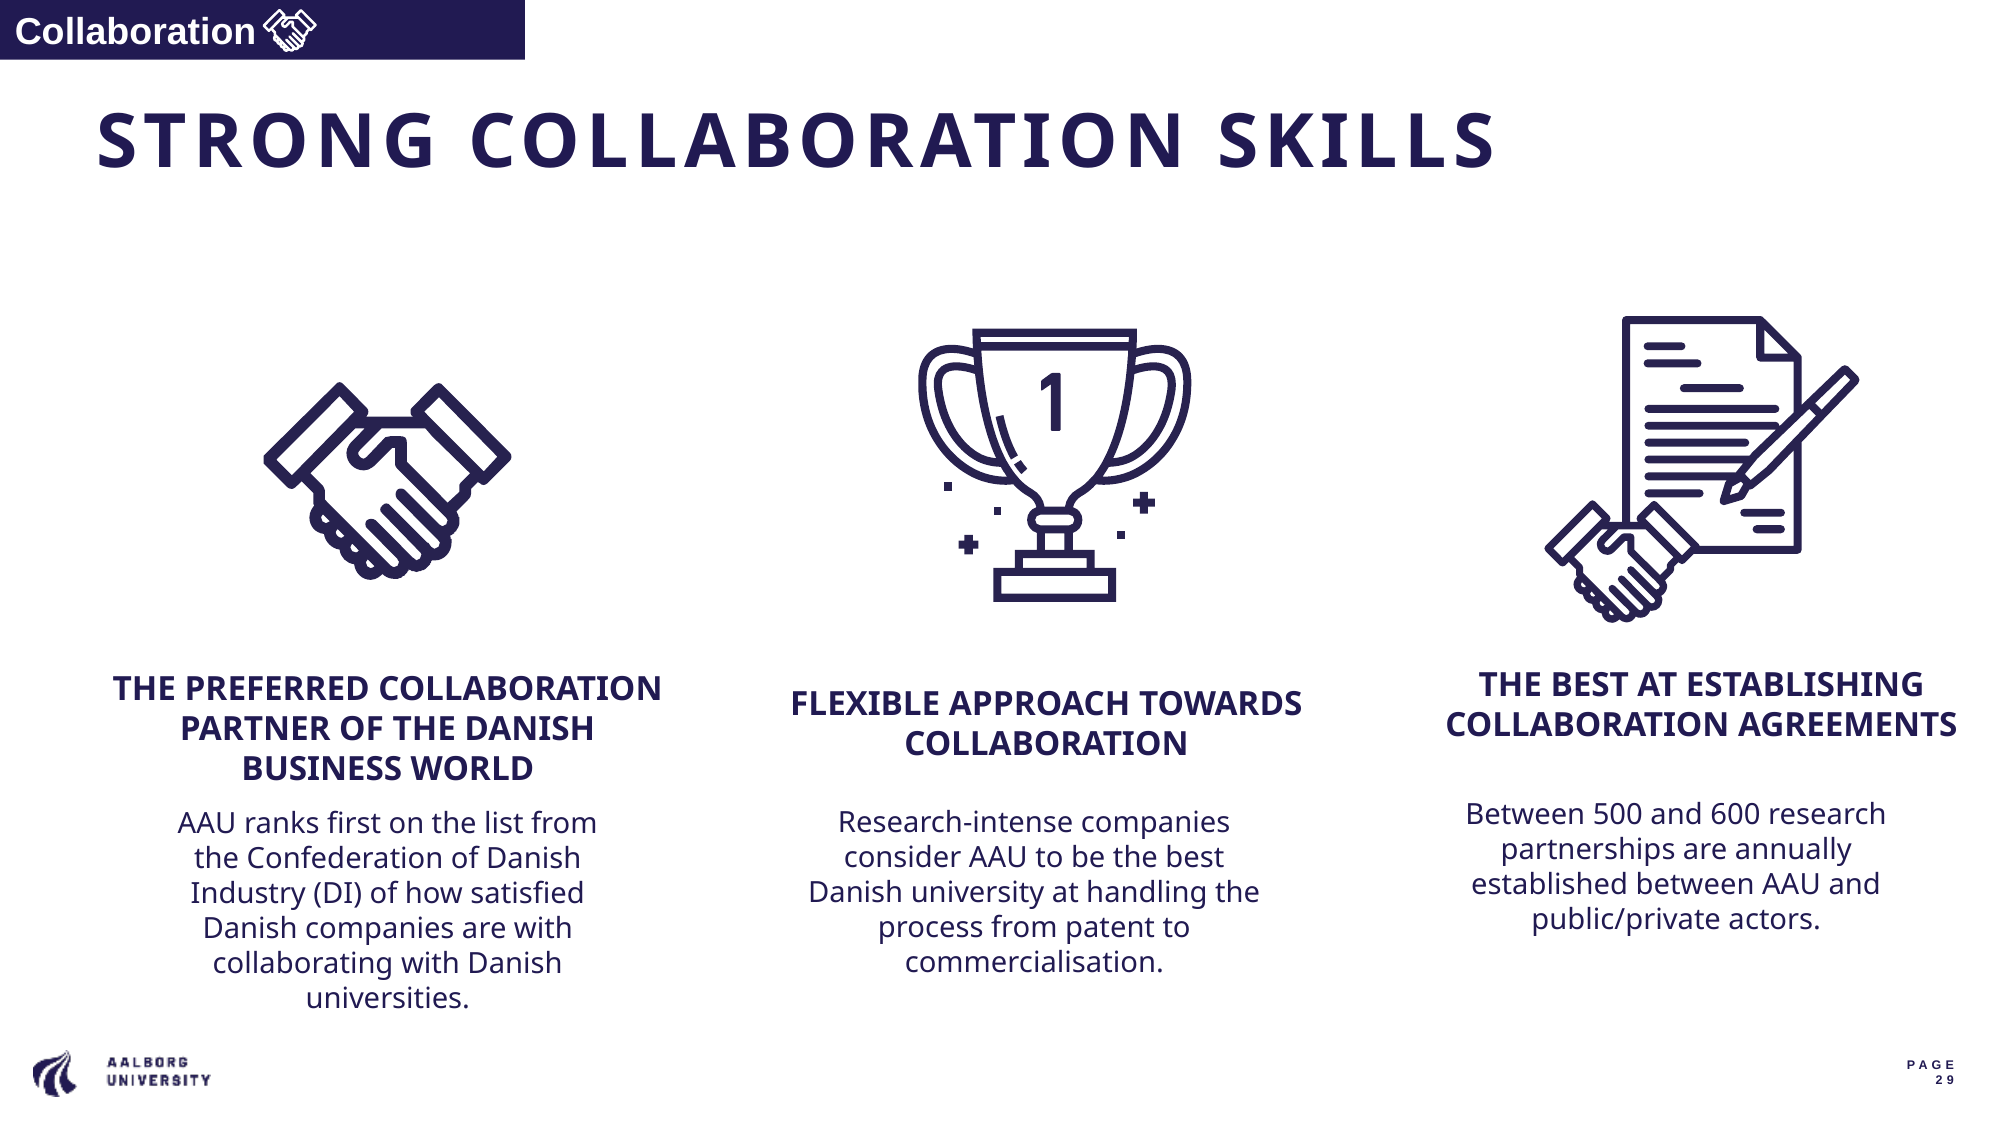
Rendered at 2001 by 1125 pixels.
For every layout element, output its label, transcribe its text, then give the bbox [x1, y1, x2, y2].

picture [33, 1050, 211, 1097]
picture [918, 328, 1192, 603]
text_box THE BEST AT ESTABLISHING COLLABORATION AGREEMENTS [1413, 655, 1991, 751]
text_box THE PREFERRED COLLABORATION PARTNER OF THE DANISH BUSINESS WORLD [96, 659, 680, 795]
text_box FLEXIBLE APPROACH TOWARDS COLLABORATION [774, 675, 1319, 770]
picture [1544, 316, 1860, 623]
title STRONG COLLABORATION SKILLS [96, 60, 1741, 303]
text_box Collaboration [0, 0, 525, 60]
text_box Between 500 and 600 research partnerships are annually established between AAU and public/private actors. [1425, 788, 1928, 943]
text_box [262, 9, 317, 52]
text_box Research-intense companies consider AAU to be the best Danish university at handling the process from patent to commercialisation. [794, 796, 1275, 986]
text_box AAU ranks first on the list from the Confederation of Danish Industry (DI) of how satisfied Danish companies are with collaborating with Danish universities. [171, 796, 604, 1022]
picture [263, 381, 512, 581]
